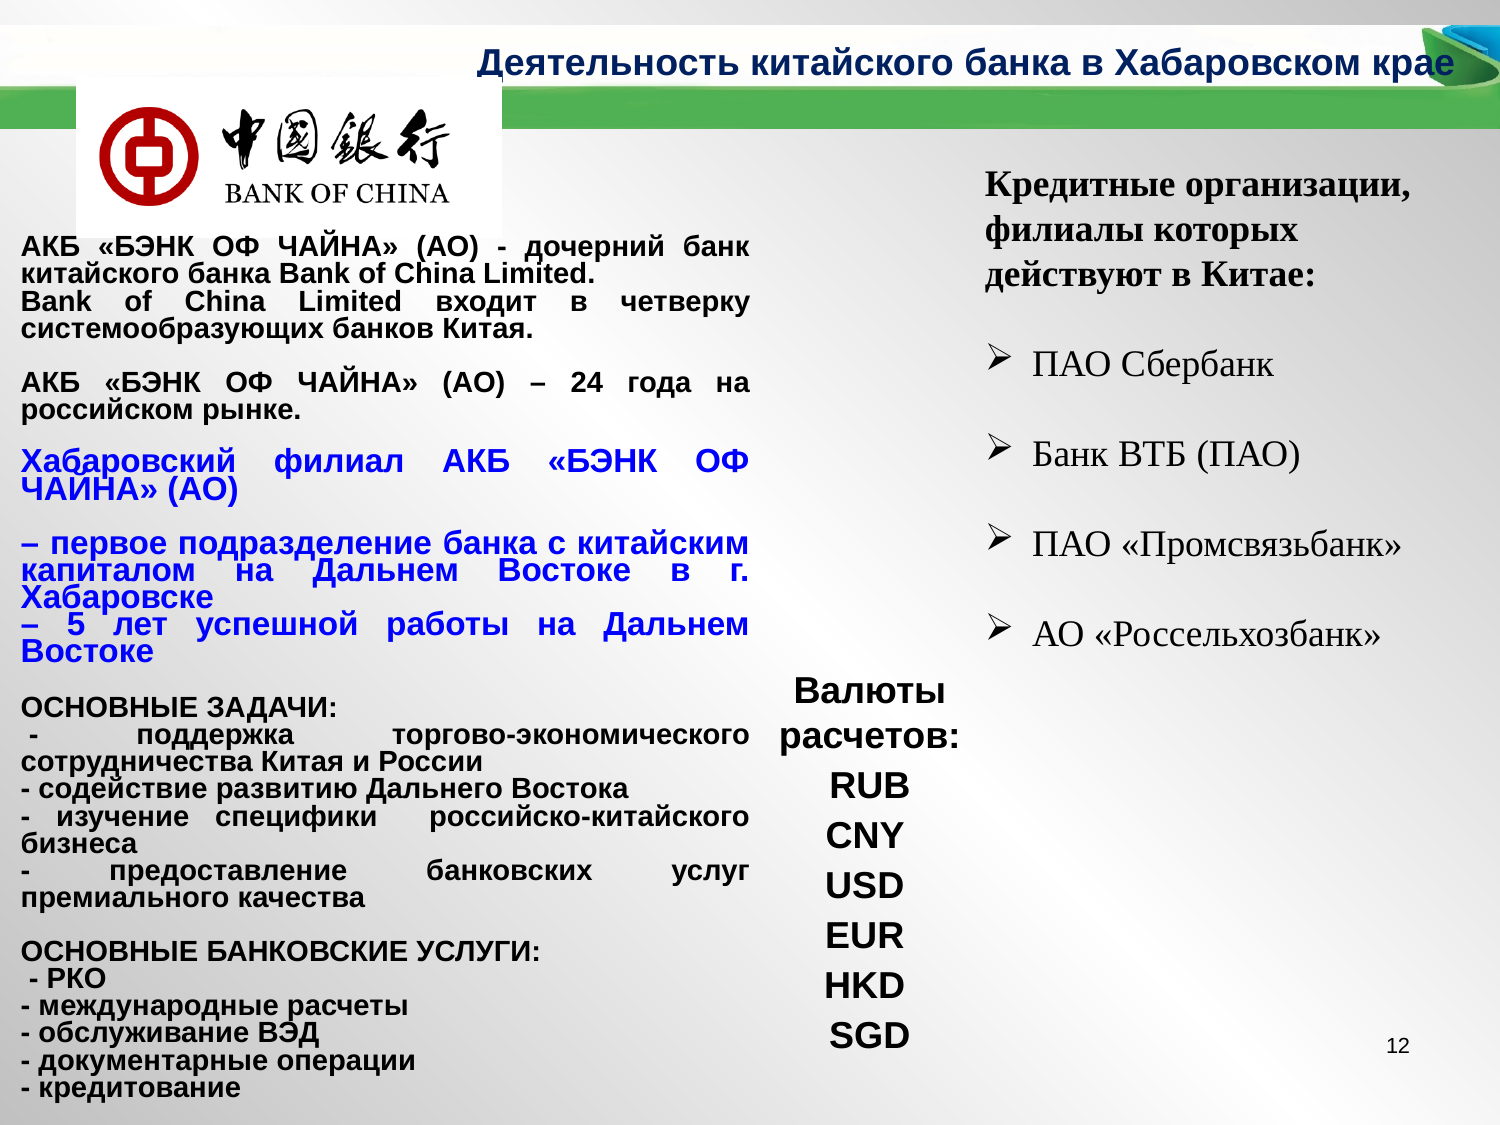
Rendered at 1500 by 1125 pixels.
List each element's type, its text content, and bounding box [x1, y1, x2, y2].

text_box Валюты расчетов: RUB CNY USD EUR HKD SGD [769, 666, 971, 1057]
text_box АКБ «БЭНК ОФ ЧАЙНА» (АО) - дочерний банк китайского банка Bank of China Limited. Bank of China Limited входит в четверку системообразующих банков Китая. АКБ «БЭНК ОФ ЧАЙНА» (АО) – 24 года на российском рынке. Хабаровский филиал АКБ «БЭНК ОФ ЧАЙНА» (АО) – первое подразделение банка с китайским капиталом на Дальнем Востоке в г. Хабаровске – 5 лет успешной работы на Дальнем Востоке ОСНОВНЫЕ ЗАДАЧИ: - поддержка торгово-экономического сотрудничества Китая и России - содействие развитию Дальнего Востока - изучение специфики российско-китайского бизнеса - предоставление банковских услуг премиального качества ОСНОВНЫЕ БАНКОВСКИЕ УСЛУГИ: - РКО - международные расчеты - обслуживание ВЭД - документарные операции - кредитование [5, 228, 765, 1111]
picture [0, 25, 1500, 239]
slide_number 12 [1074, 1024, 1426, 1103]
text_box Кредитные организации, филиалы которых действуют в Китае: ПАО Сбербанк Банк ВТБ (ПАО) ПАО «Промсвязьбанк» АО «Россельхозбанк» [970, 151, 1446, 662]
